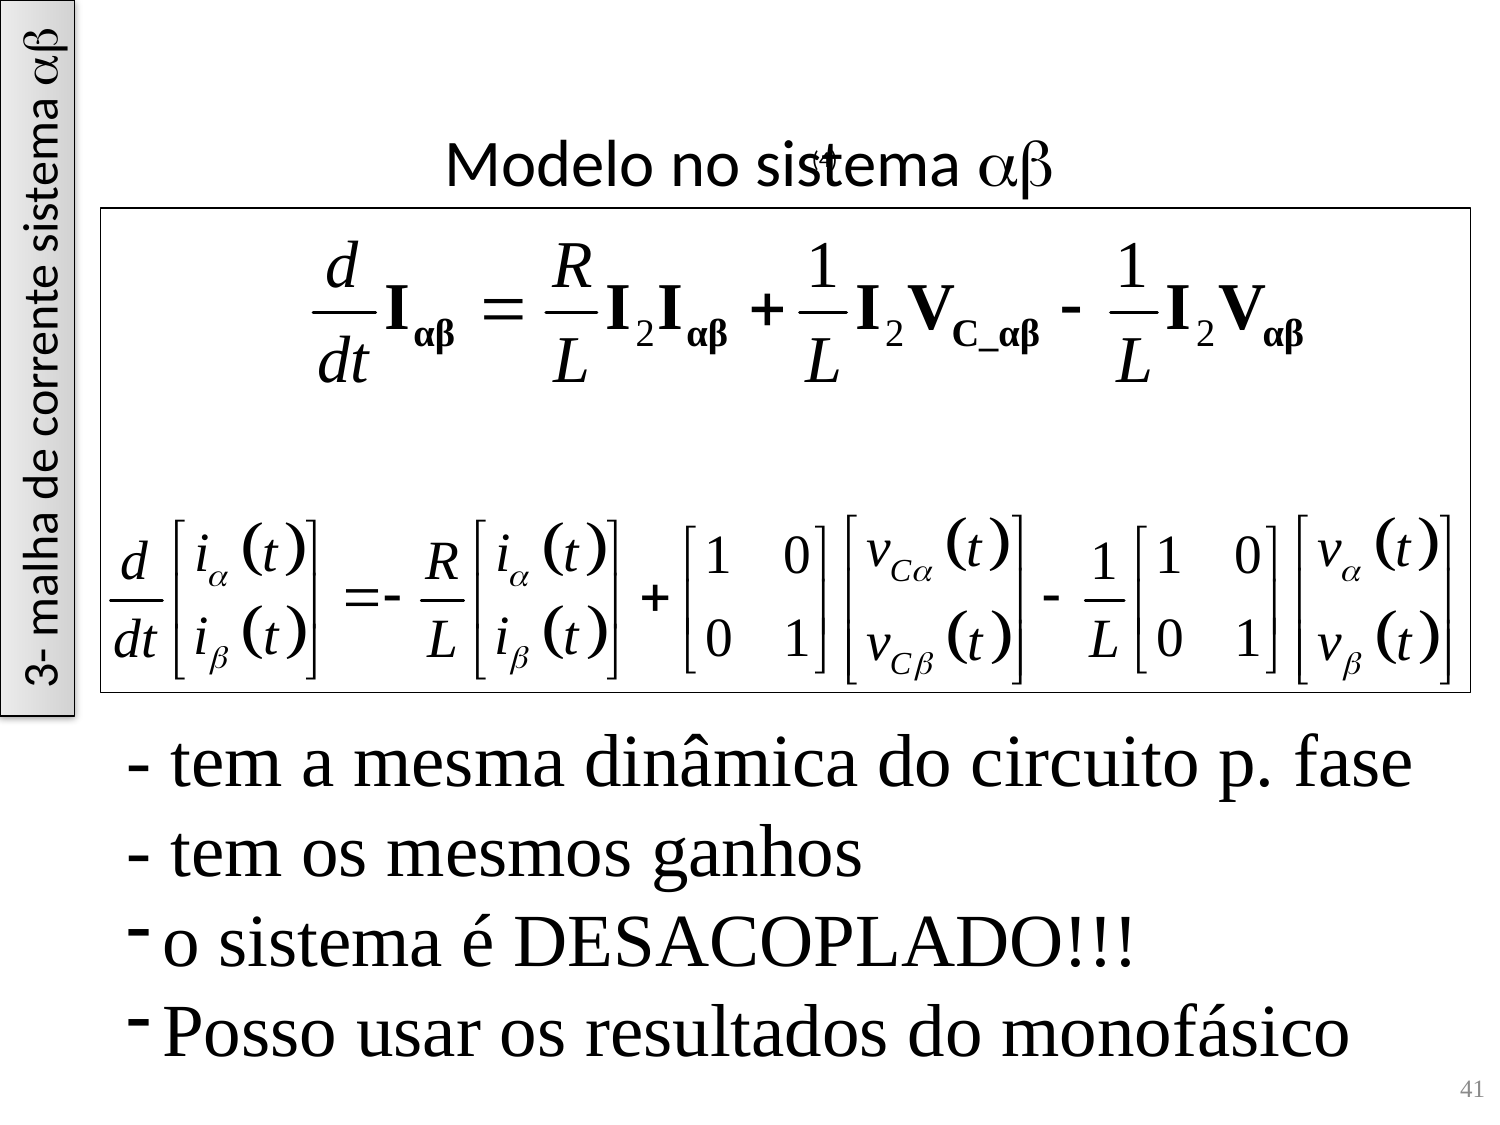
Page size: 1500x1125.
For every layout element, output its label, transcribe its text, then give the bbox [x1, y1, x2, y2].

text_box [300, 219, 1321, 397]
text_box [0, 1, 1500, 75]
text_box [100, 208, 1471, 502]
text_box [100, 503, 1471, 700]
slide_number 41 [1459, 1050, 1500, 1125]
text_box - tem a mesma dinâmica do circuito p. fase - tem os mesmos ganhos o sistema é DESACOPLADO!!! Posso usar os resultados do monofásico [112, 708, 1459, 1125]
text_box 3- malha de corrente sistema ab [0, 75, 75, 717]
title Modelo no sistema ab [112, 75, 1388, 254]
text_box (4) [646, 137, 853, 218]
